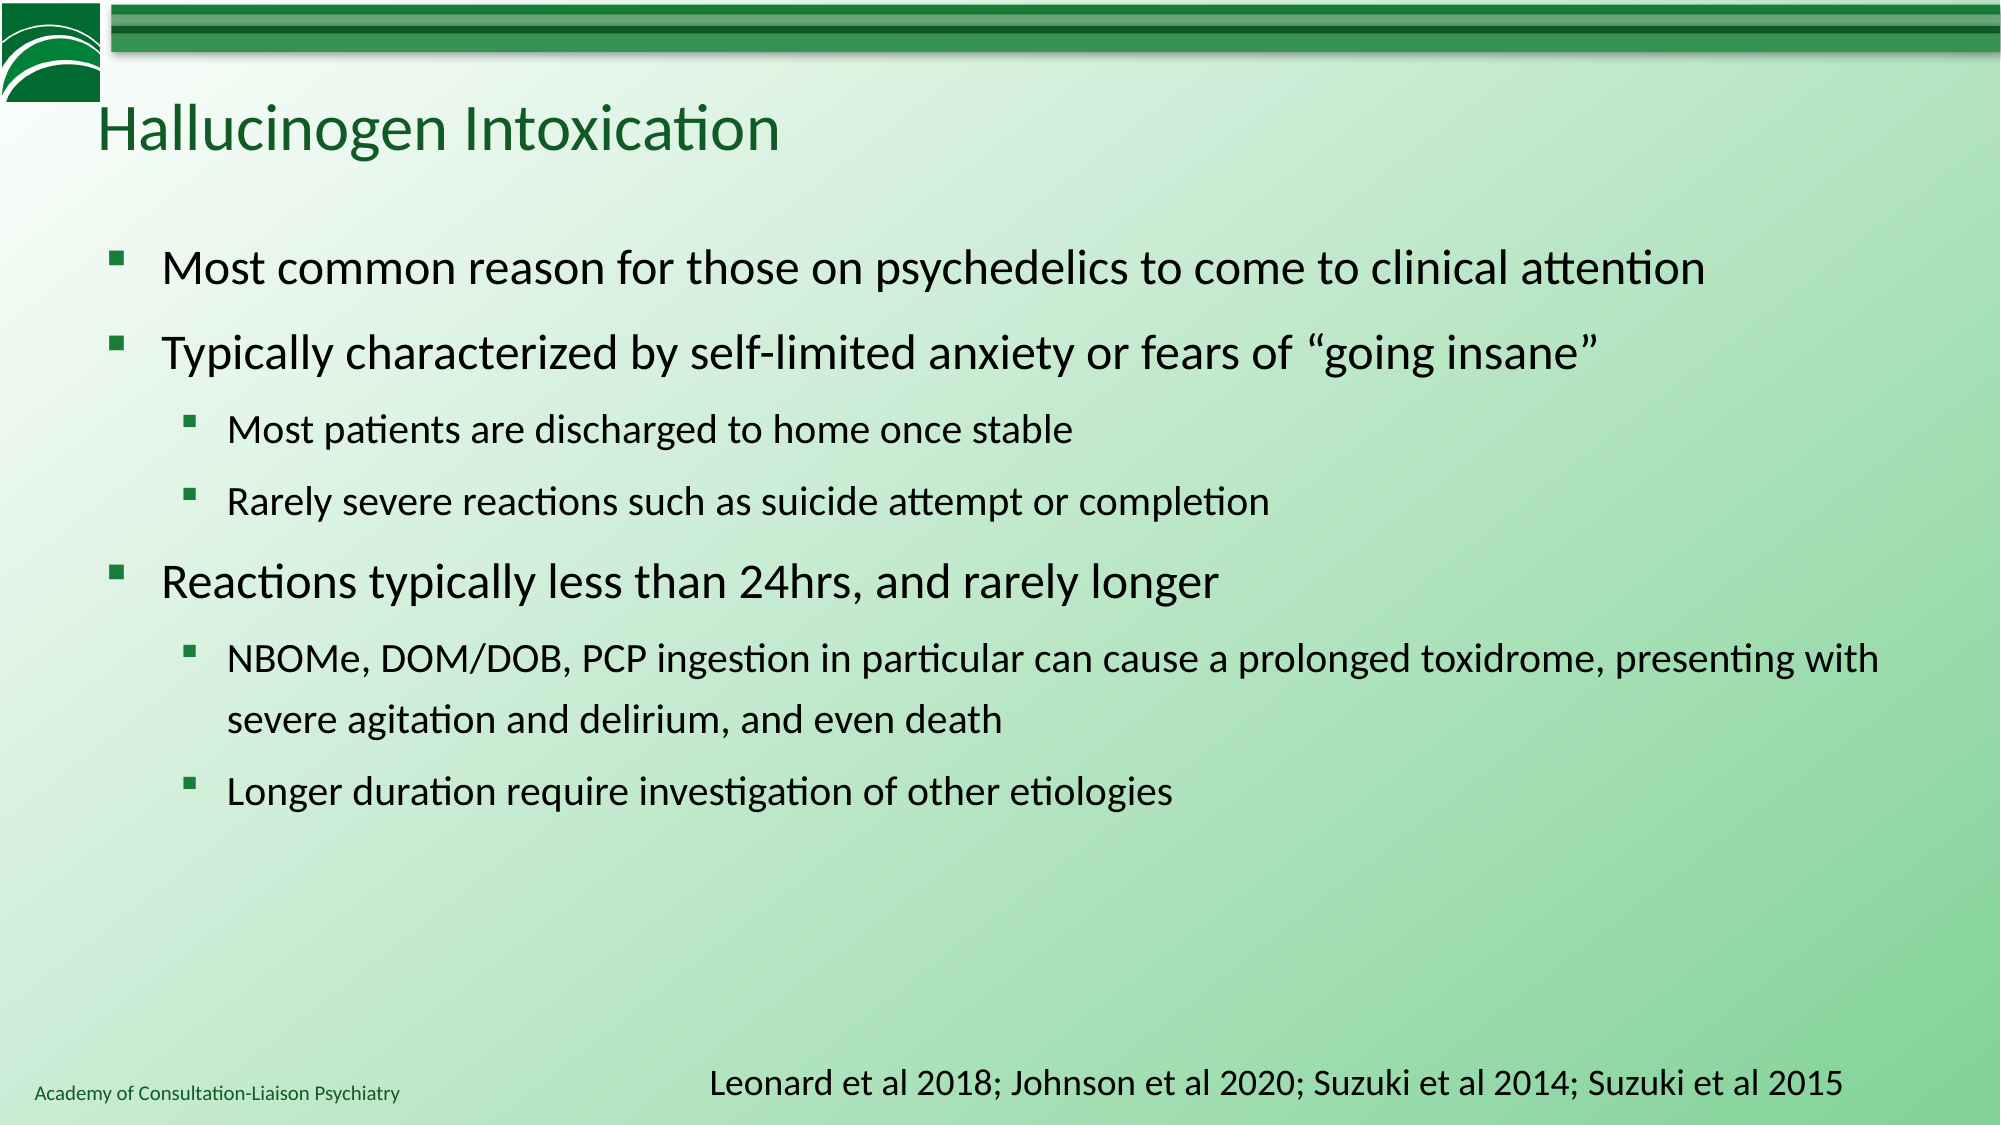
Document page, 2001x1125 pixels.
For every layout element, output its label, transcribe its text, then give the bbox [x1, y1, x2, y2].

picture [2, 3, 100, 102]
title Hallucinogen Intoxication [82, 59, 1808, 188]
text_box Leonard et al 2018; Johnson et al 2020; Suzuki et al 2014; Suzuki et al 2015 [694, 1050, 2000, 1111]
list Most common reason for those on psychedelics to come to clinical attention Typically characterized by self-limited anxiety or fears of “going insane” Most patients are discharged to home once stable Rarely severe reactions such as suicide attempt or completion Reactions typically less than 24hrs, and rarely longer NBOMe, DOM/DOB, PCP ingestion in particular can cause a prolonged toxidrome, presenting with severe agitation and delirium, and even death Longer duration require investigation of other etiologies [90, 215, 1956, 1066]
